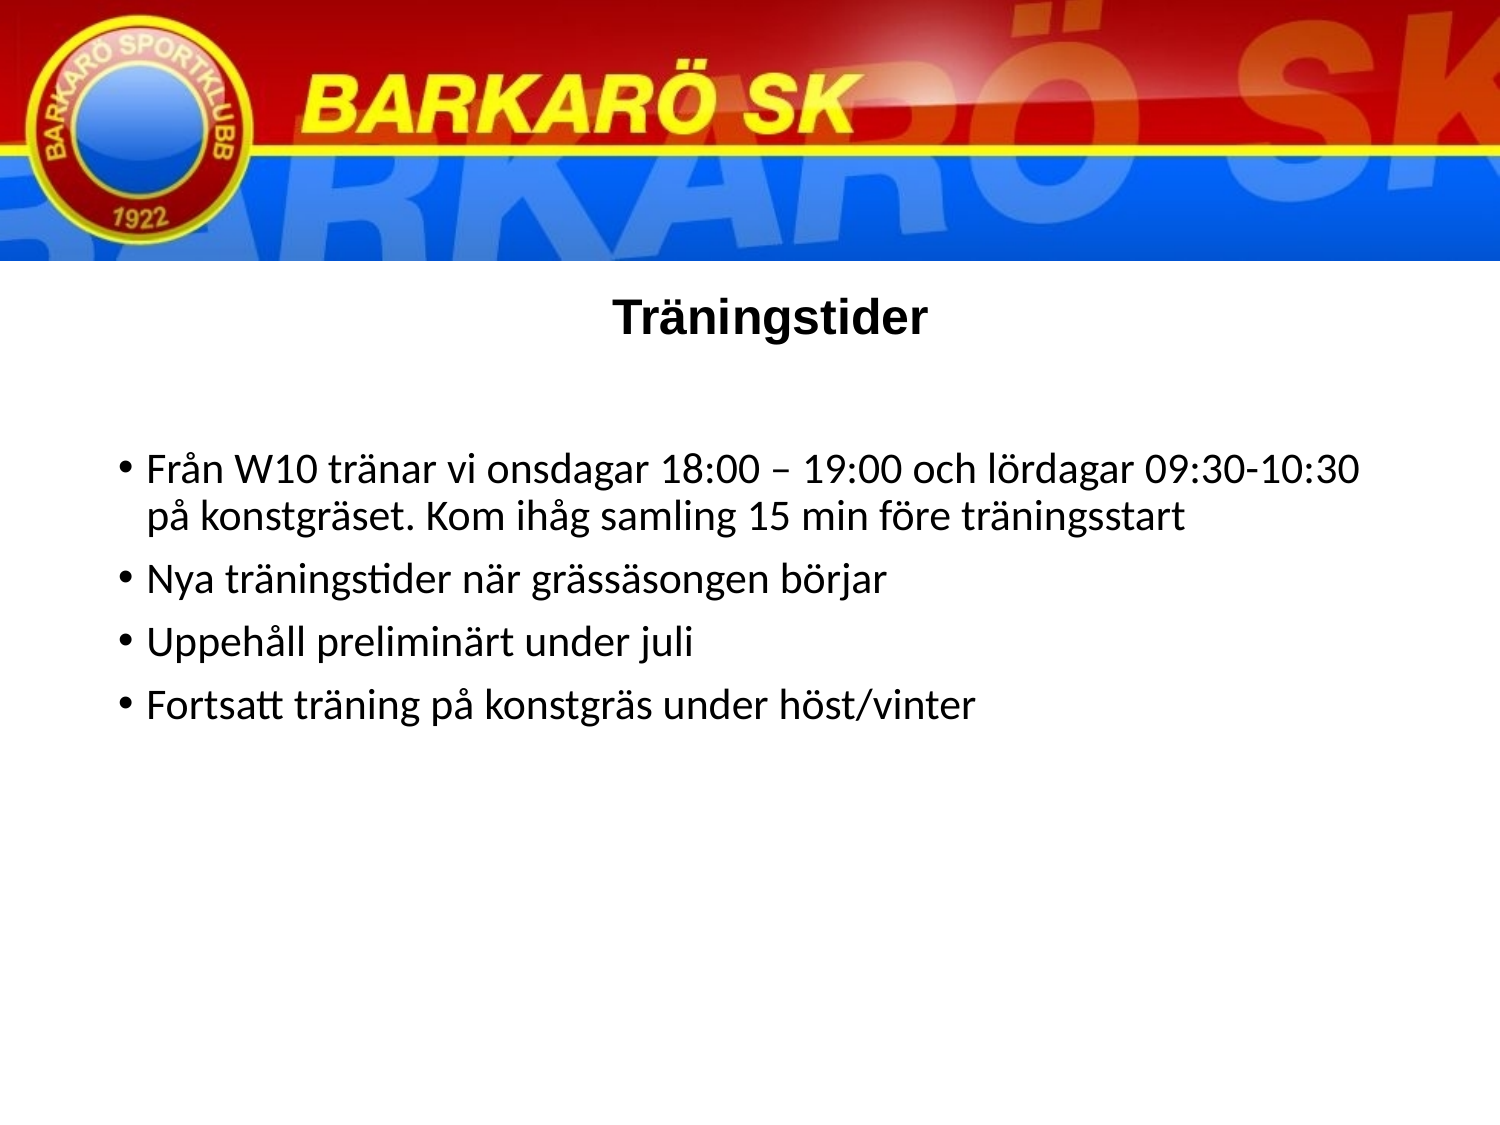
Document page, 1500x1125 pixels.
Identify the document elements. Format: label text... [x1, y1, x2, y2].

text_box Från W10 tränar vi onsdagar 18:00 – 19:00 och lördagar 09:30-10:30 på konstgräset. Kom ihåg samling 15 min före träningsstart Nya träningstider när grässäsongen börjar Uppehåll preliminärt under juli Fortsatt träning på konstgräs under höst/vinter [103, 369, 1397, 1084]
text_box Träningstider [372, 277, 1169, 352]
picture [0, 0, 1500, 261]
